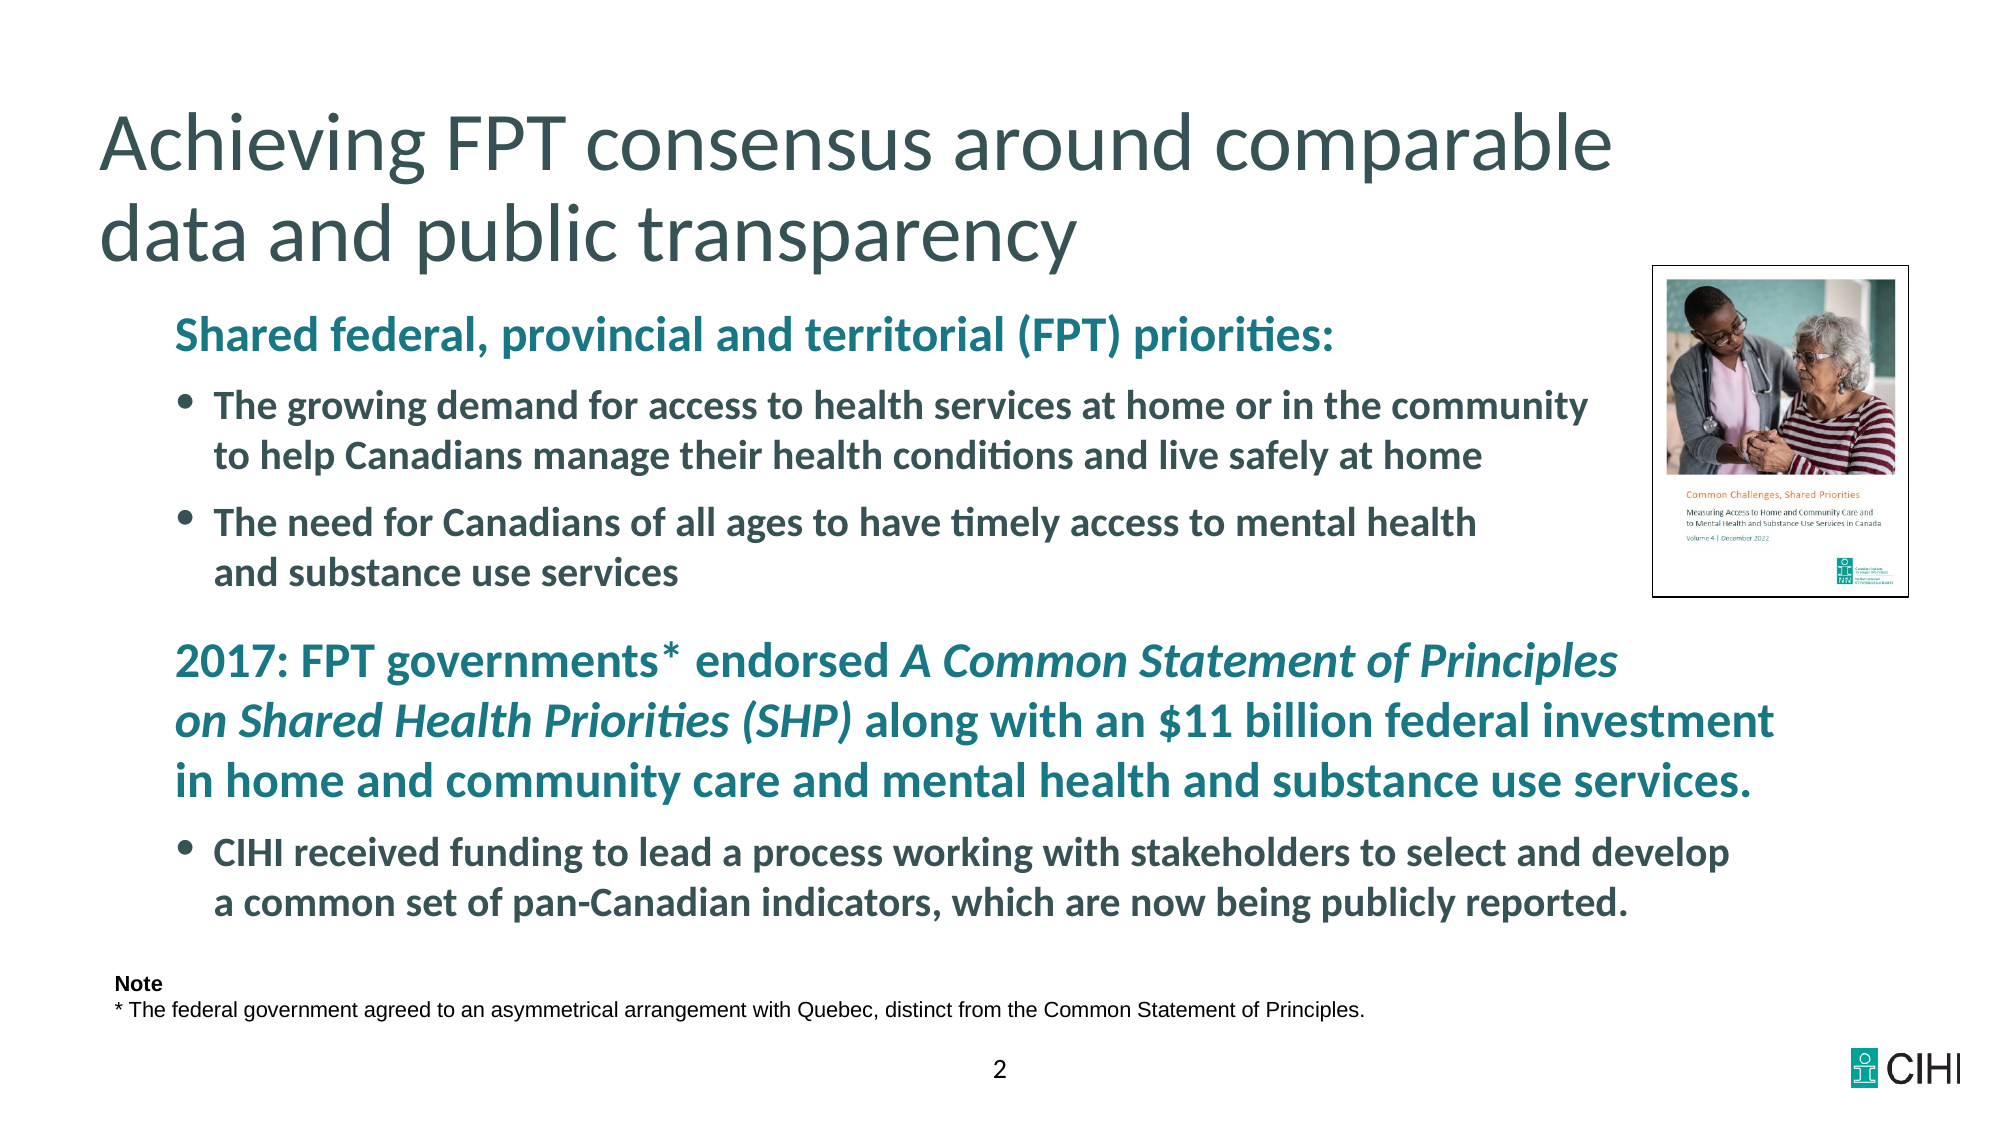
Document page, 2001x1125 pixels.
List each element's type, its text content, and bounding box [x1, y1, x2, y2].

picture [1851, 1048, 1960, 1088]
text_box Note * The federal government agreed to an asymmetrical arrangement with Quebec, distinct from the Common Statement of Principles. [99, 961, 1781, 1029]
title Achieving FPT consensus around comparable data and public transparency [99, 95, 1900, 282]
list Shared federal, provincial and territorial (FPT) priorities: The growing demand for access to health services at home or in the community to help Canadians manage their health conditions and live safely at home The need for Canadians of all ages to have timely access to mental health and substance use services 2017: FPT governments* endorsed A Common Statement of Principles on Shared Health Priorities (SHP) along with an $11 billion federal investment in home and community care and mental health and substance use services. CIHI received funding to lead a process working with stakeholders to select and develop a common set of pan-Canadian indicators, which are now being publicly reported. [135, 301, 1849, 937]
picture [1652, 265, 1908, 597]
